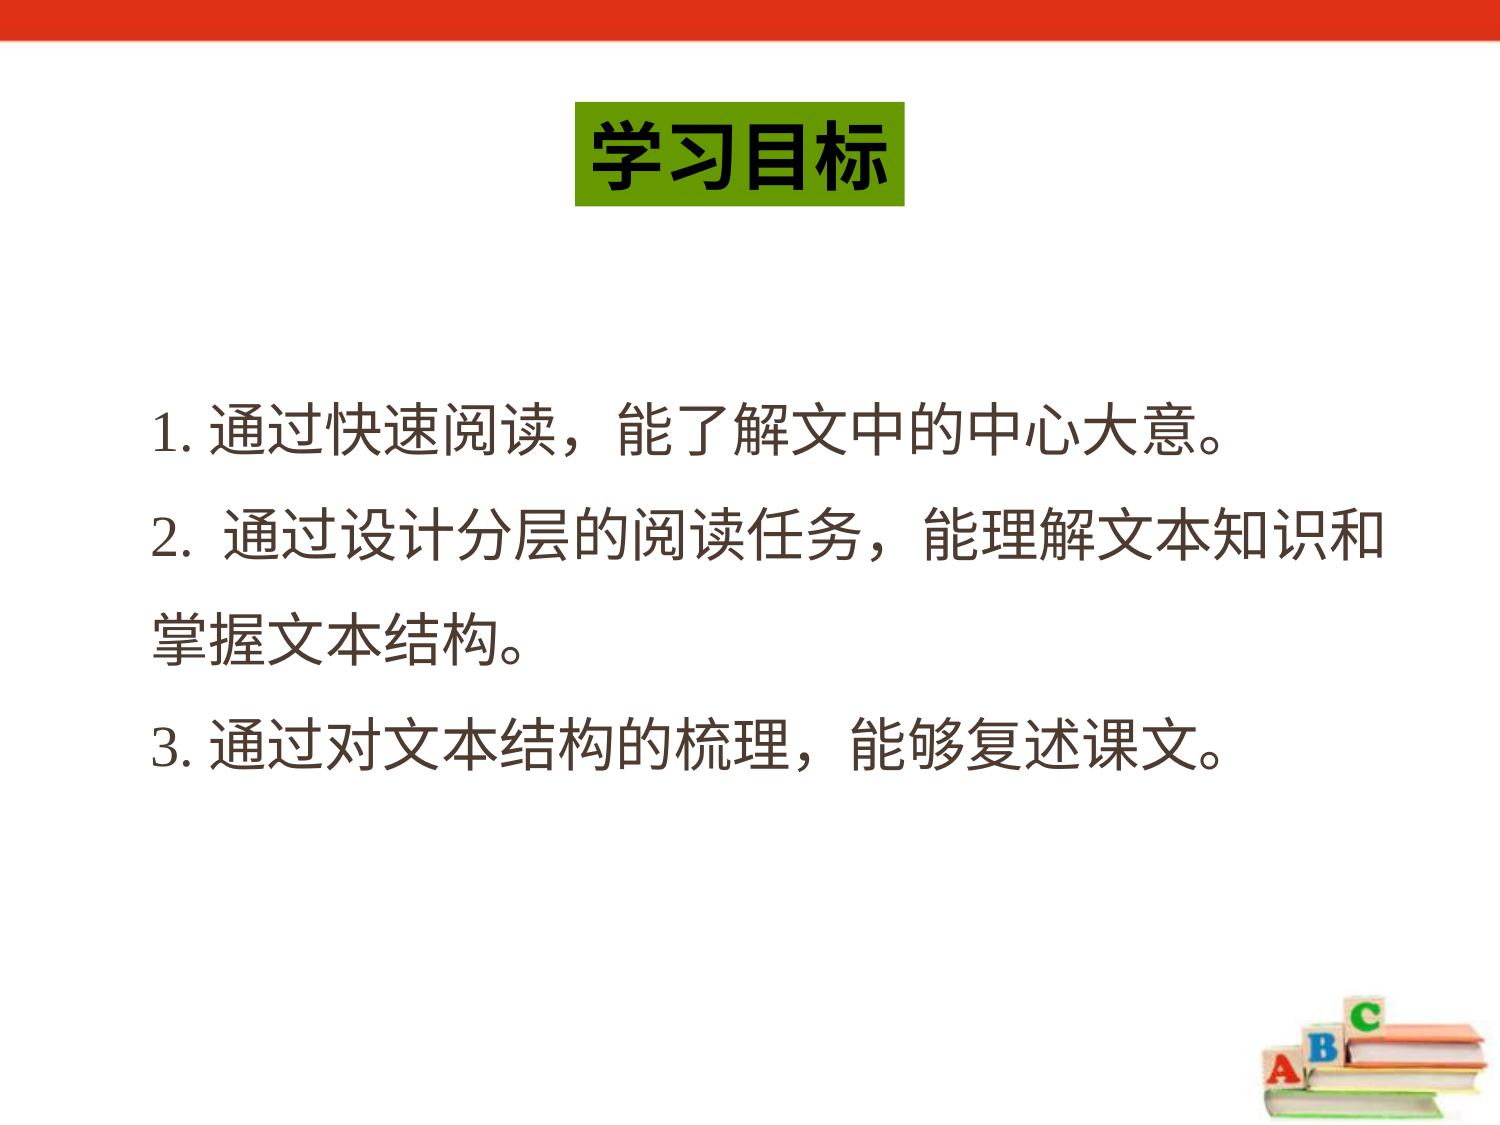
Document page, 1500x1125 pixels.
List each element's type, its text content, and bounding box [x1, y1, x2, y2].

picture [0, 0, 1500, 1125]
text_box 学习目标 [575, 101, 905, 207]
title 1.通过快速阅读，能了解文中的中心大意。 2. 通过设计分层的阅读任务，能理解文本知识和掌握文本结构。 3.通过对文本结构的梳理，能够复述课文。 [135, 267, 1447, 870]
